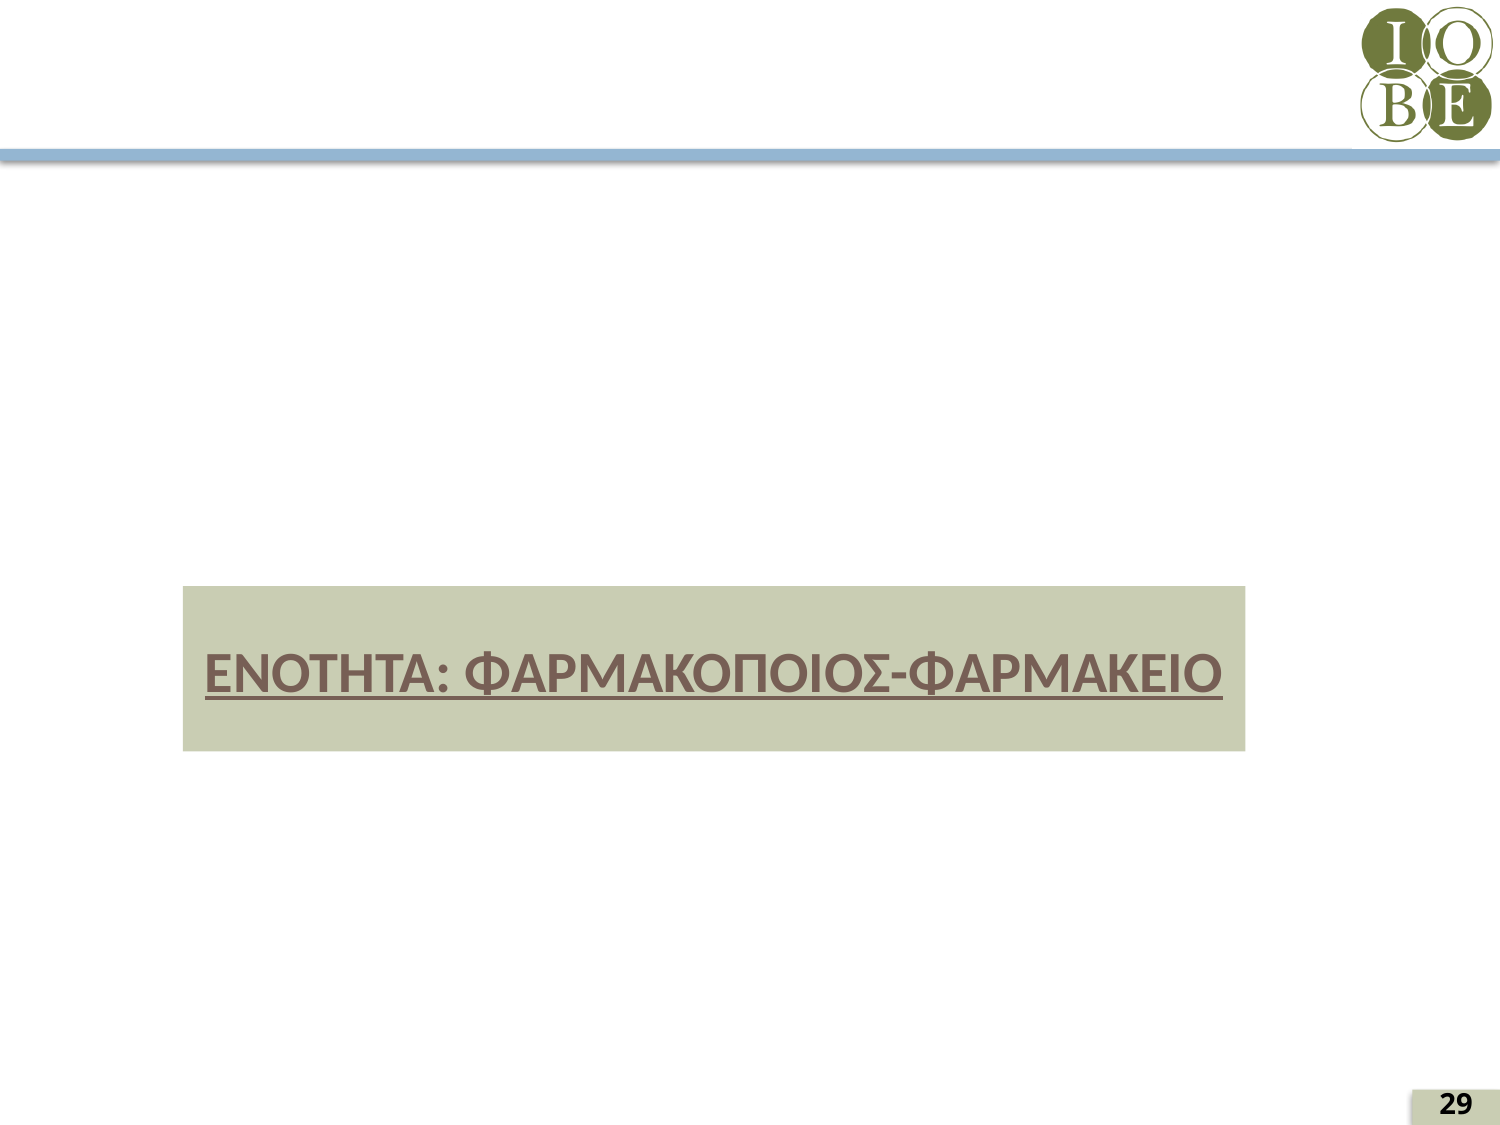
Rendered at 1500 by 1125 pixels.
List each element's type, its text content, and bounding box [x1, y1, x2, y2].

picture [1352, 0, 1500, 149]
text_box ΕΝΟΤΗΤΑ: ΦΑΡΜΑΚΟΠΟΙΟΣ-ΦΑΡΜΑΚΕΙΟ [182, 586, 1246, 752]
slide_number 29 [1412, 1084, 1500, 1125]
